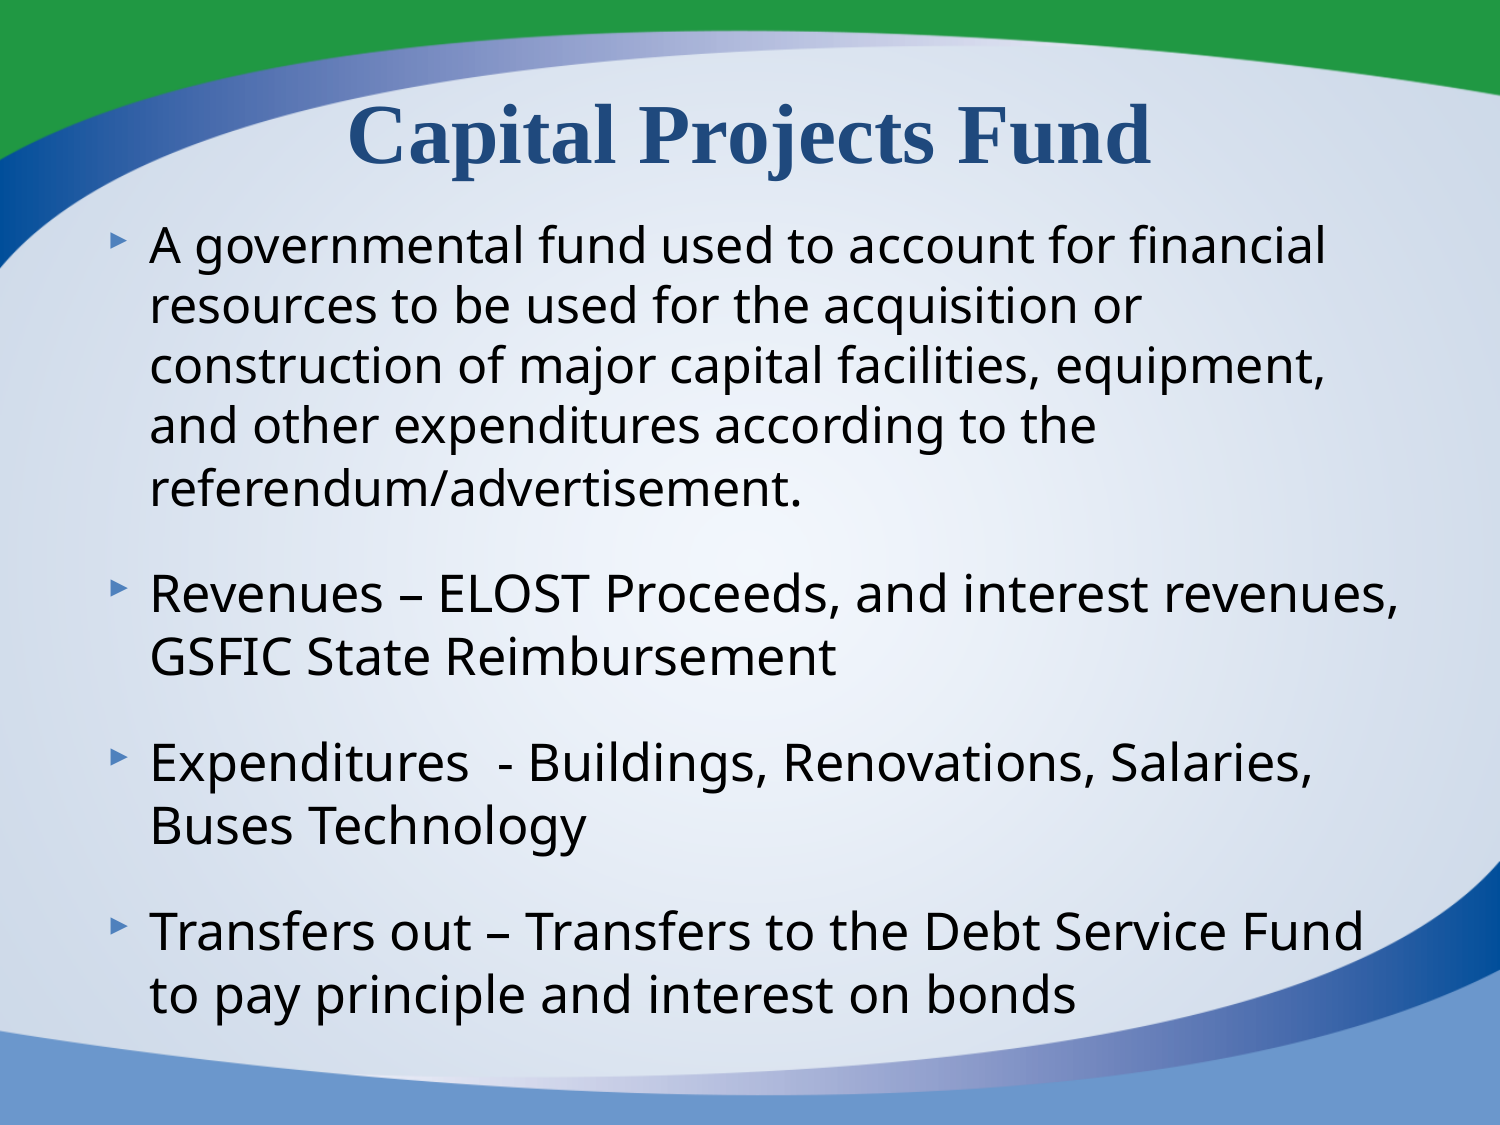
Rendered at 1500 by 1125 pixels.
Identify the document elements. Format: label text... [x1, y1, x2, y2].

title Capital Projects Fund [75, 71, 1425, 207]
picture [0, 0, 1500, 1125]
list A governmental fund used to account for financial resources to be used for the acquisition or construction of major capital facilities, equipment, and other expenditures according to the referendum/advertisement. Revenues – ELOST Proceeds, and interest revenues, GSFIC State Reimbursement Expenditures - Buildings, Renovations, Salaries, Buses Technology Transfers out – Transfers to the Debt Service Fund to pay principle and interest on bonds [75, 207, 1425, 986]
